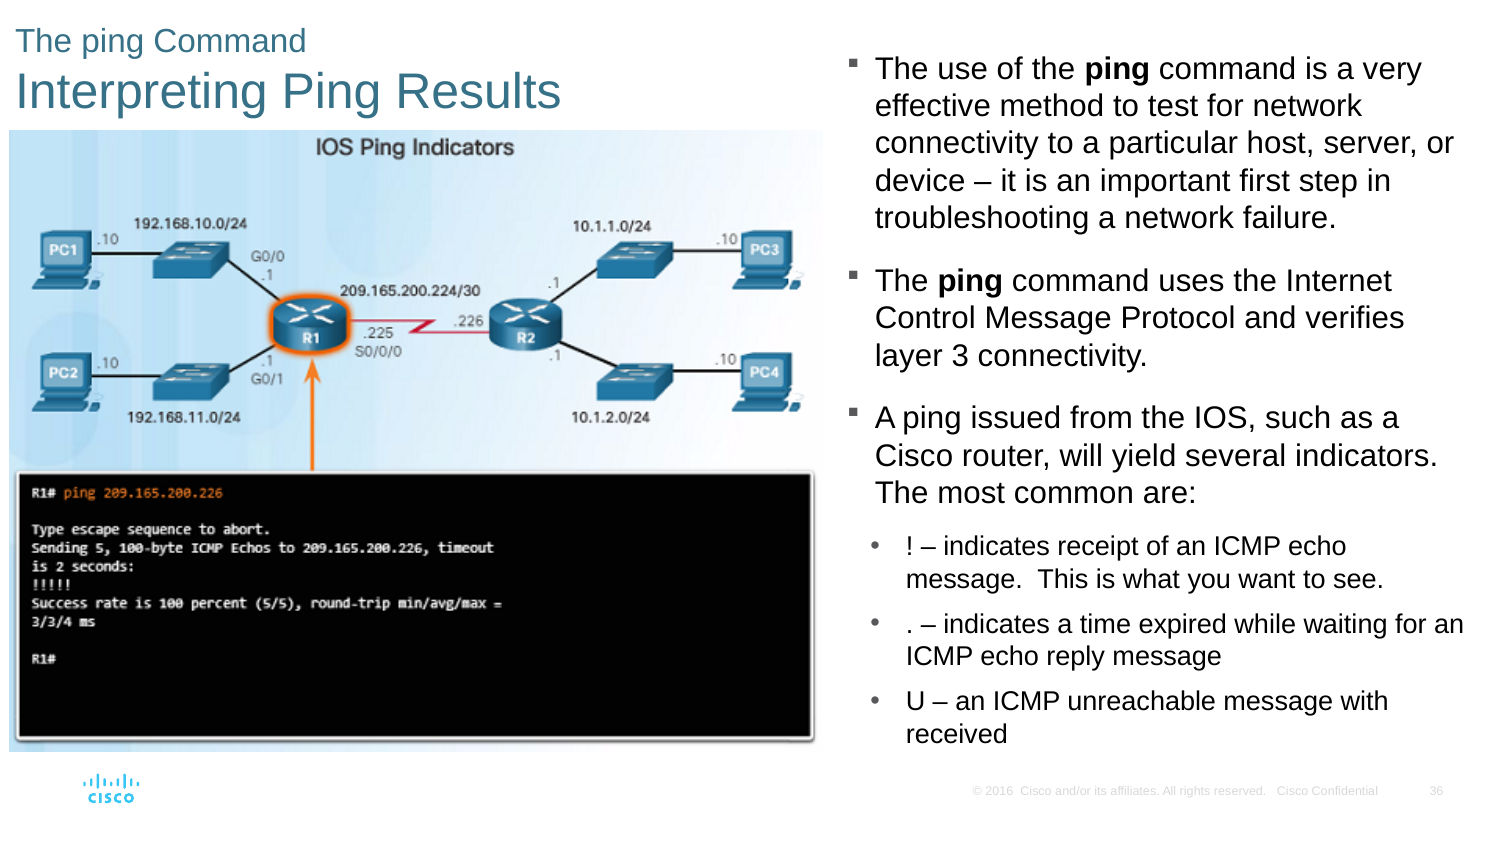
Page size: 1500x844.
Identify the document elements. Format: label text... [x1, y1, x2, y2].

list The use of the ping command is a very effective method to test for network connectivity to a particular host, server, or device – it is an important first step in troubleshooting a network failure. The ping command uses the Internet Control Message Protocol and verifies layer 3 connectivity. A ping issued from the IOS, such as a Cisco router, will yield several indicators. The most common are: ! – indicates receipt of an ICMP echo message. This is what you want to see. . – indicates a time expired while waiting for an ICMP echo reply message U – an ICMP unreachable message with received [831, 40, 1496, 782]
picture [9, 130, 823, 752]
title The ping Command Interpreting Ping Results [0, 6, 823, 131]
